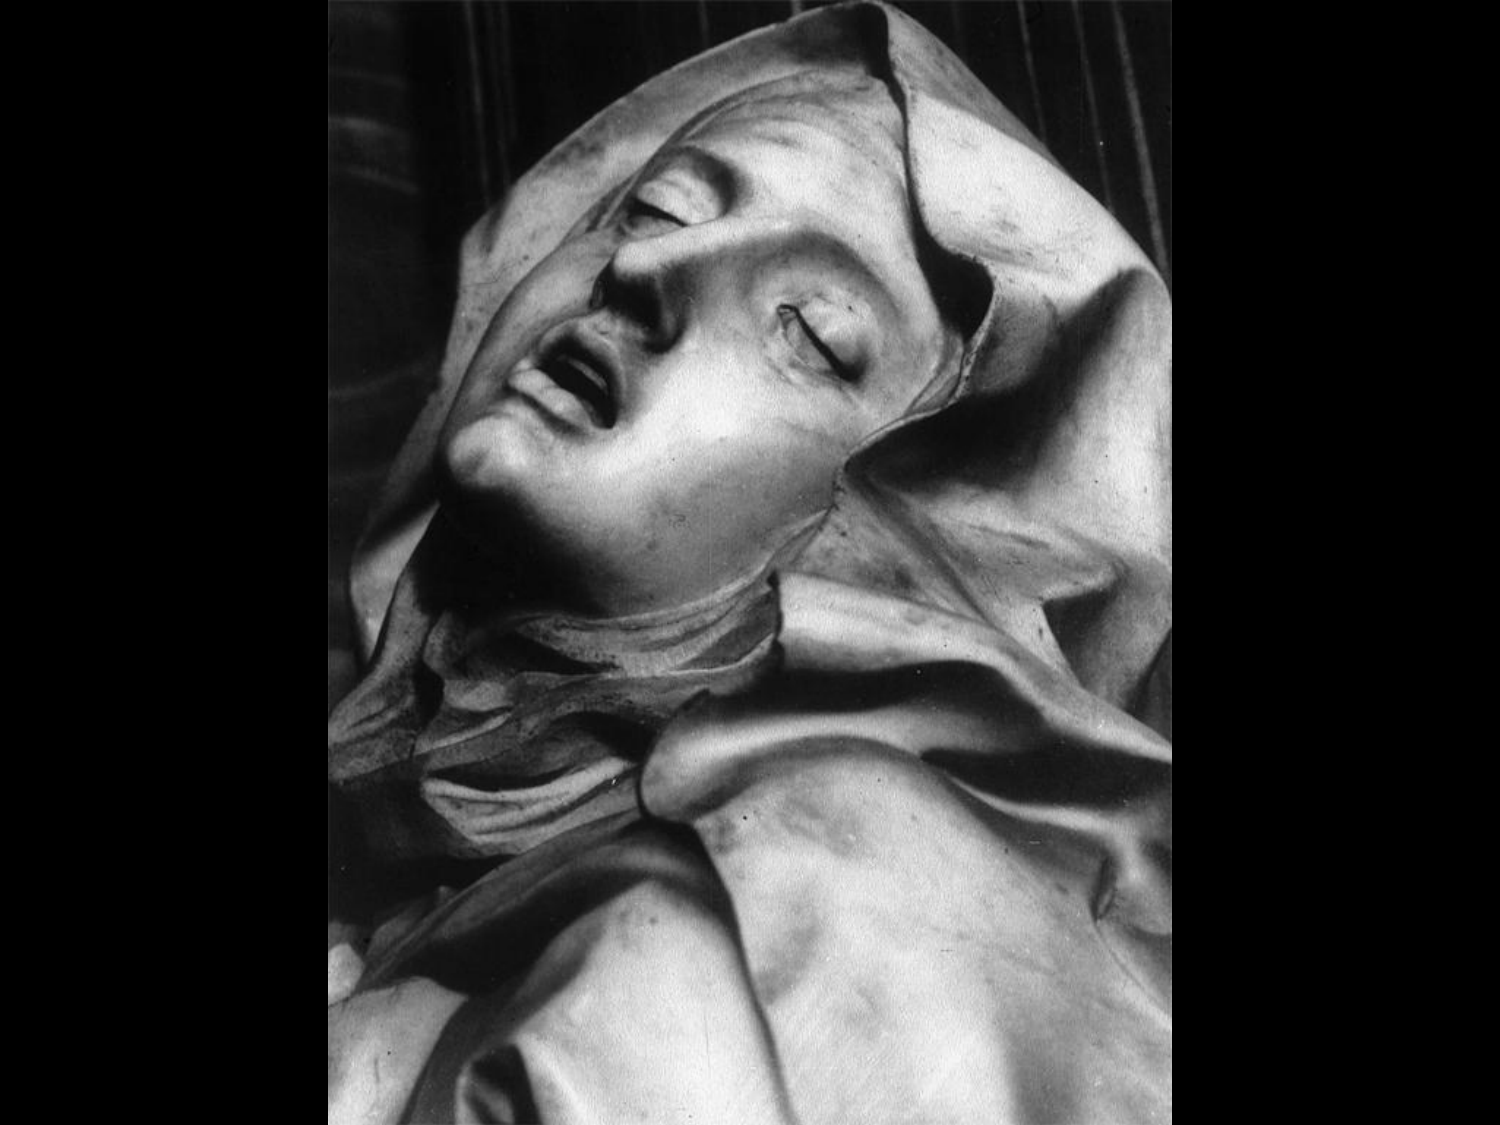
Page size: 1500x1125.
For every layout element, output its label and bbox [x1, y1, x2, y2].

picture [327, 0, 1172, 1125]
